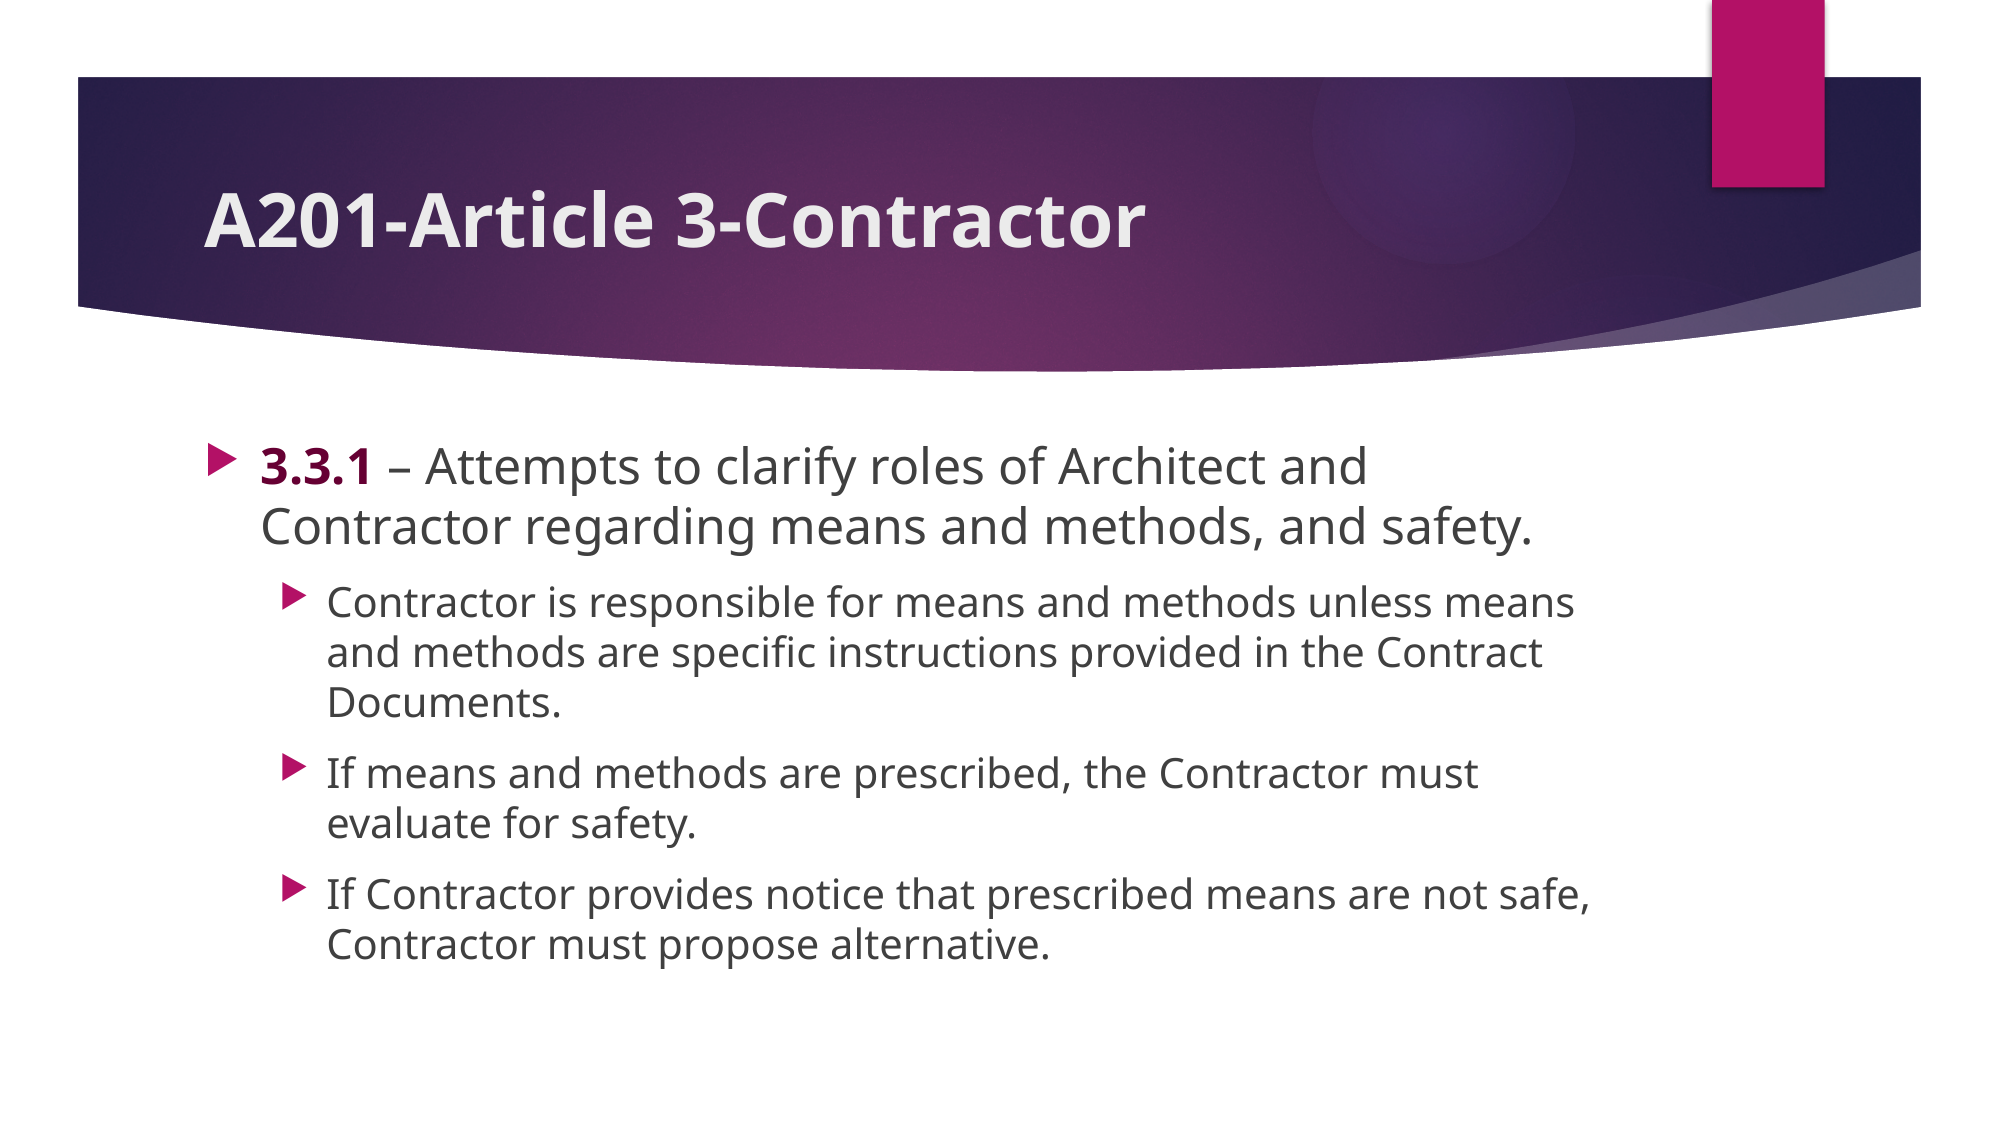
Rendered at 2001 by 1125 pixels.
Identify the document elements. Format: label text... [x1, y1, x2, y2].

title A201-Article 3-Contractor [189, 159, 1627, 276]
list 3.3.1 – Attempts to clarify roles of Architect and Contractor regarding means and methods, and safety. Contractor is responsible for means and methods unless means and methods are specific instructions provided in the Contract Documents. If means and methods are prescribed, the Contractor must evaluate for safety. If Contractor provides notice that prescribed means are not safe, Contractor must propose alternative. [189, 427, 1638, 988]
